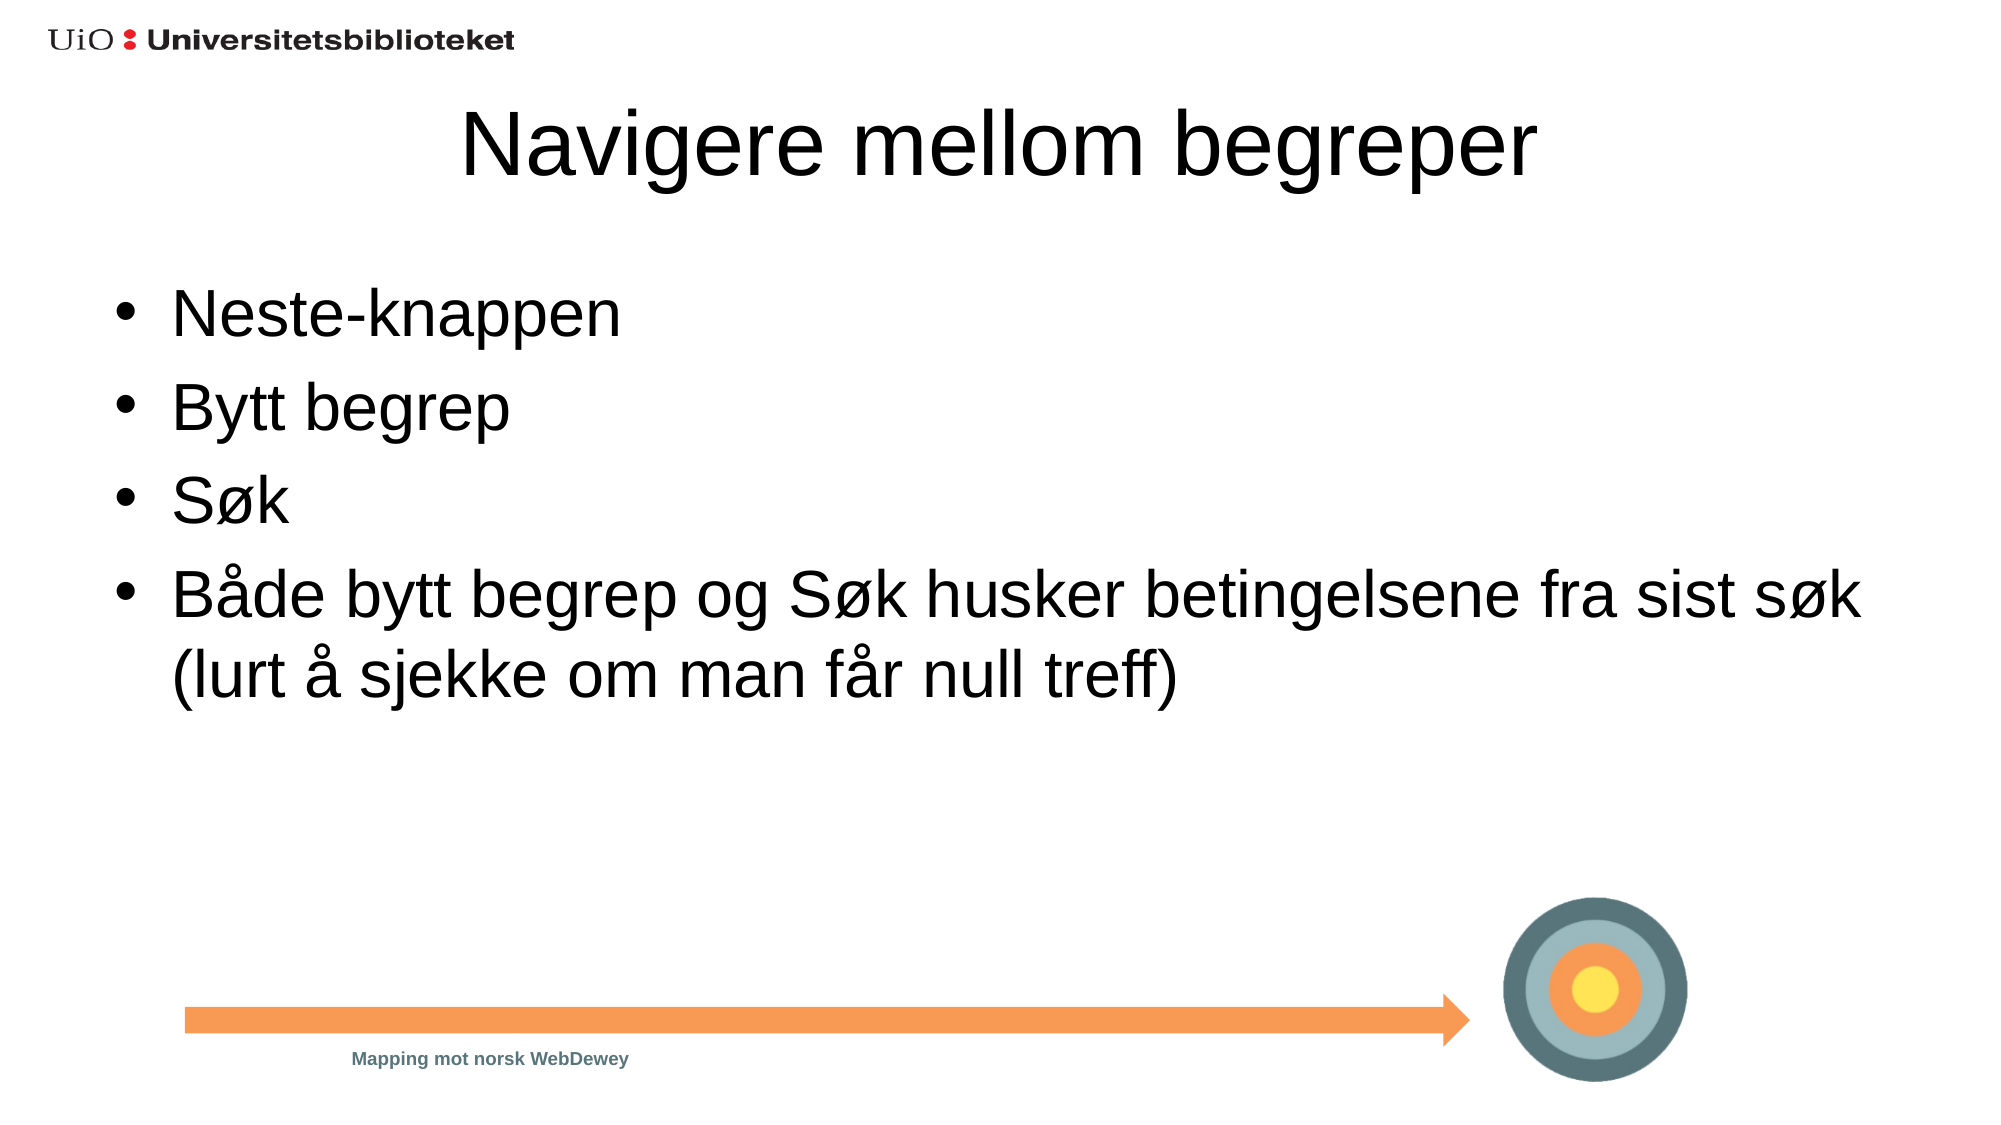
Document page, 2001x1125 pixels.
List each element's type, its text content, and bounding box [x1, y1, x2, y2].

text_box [184, 892, 1694, 1112]
list Neste-knappen Bytt begrep Søk Både bytt begrep og Søk husker betingelsene fra sist søk (lurt å sjekke om man får null treff) [99, 262, 1900, 1005]
title Navigere mellom begreper [99, 45, 1900, 233]
picture [48, 29, 514, 50]
